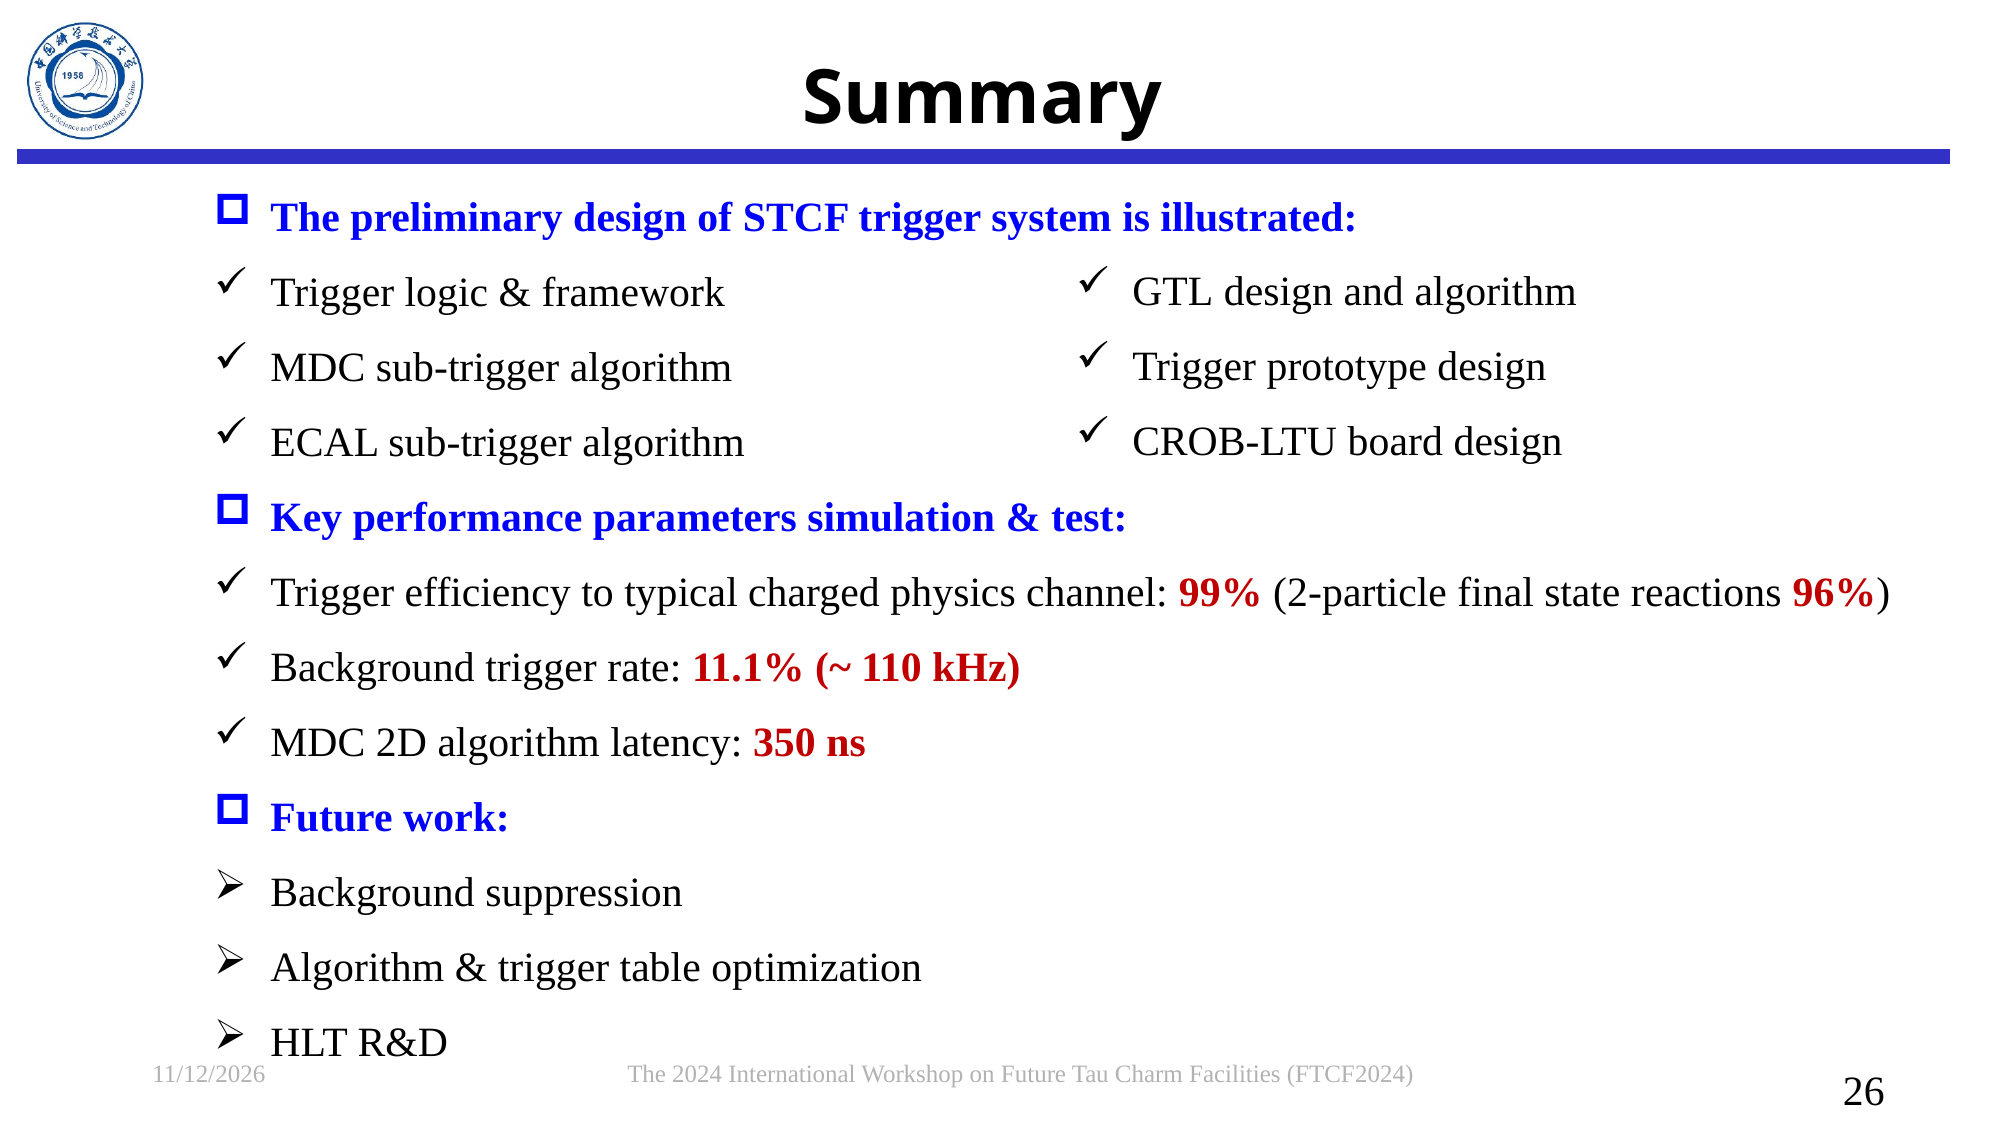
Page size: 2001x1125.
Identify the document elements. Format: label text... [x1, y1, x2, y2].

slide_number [137, 1042, 588, 1103]
title Summary [183, 24, 1783, 163]
slide_number 26 [1433, 1072, 1901, 1112]
footer The 2024 International Workshop on Future Tau Charm Facilities (FTCF2024) [608, 1072, 1434, 1103]
picture [24, 20, 148, 144]
text_box GTL design and algorithm Trigger prototype design CROB-LTU board design [1061, 231, 1617, 471]
text_box The preliminary design of STCF trigger system is illustrated: Trigger logic & framework MDC sub-trigger algorithm ECAL sub-trigger algorithm Key performance parameters simulation & test: Trigger efficiency to typical charged physics channel: 99% (2-particle final state reactions 96%) Background trigger rate: 11.1% (~ 110 kHz) MDC 2D algorithm latency: 350 ns Future work: Background suppression Algorithm & trigger table optimization HLT R&D [199, 156, 1921, 1072]
